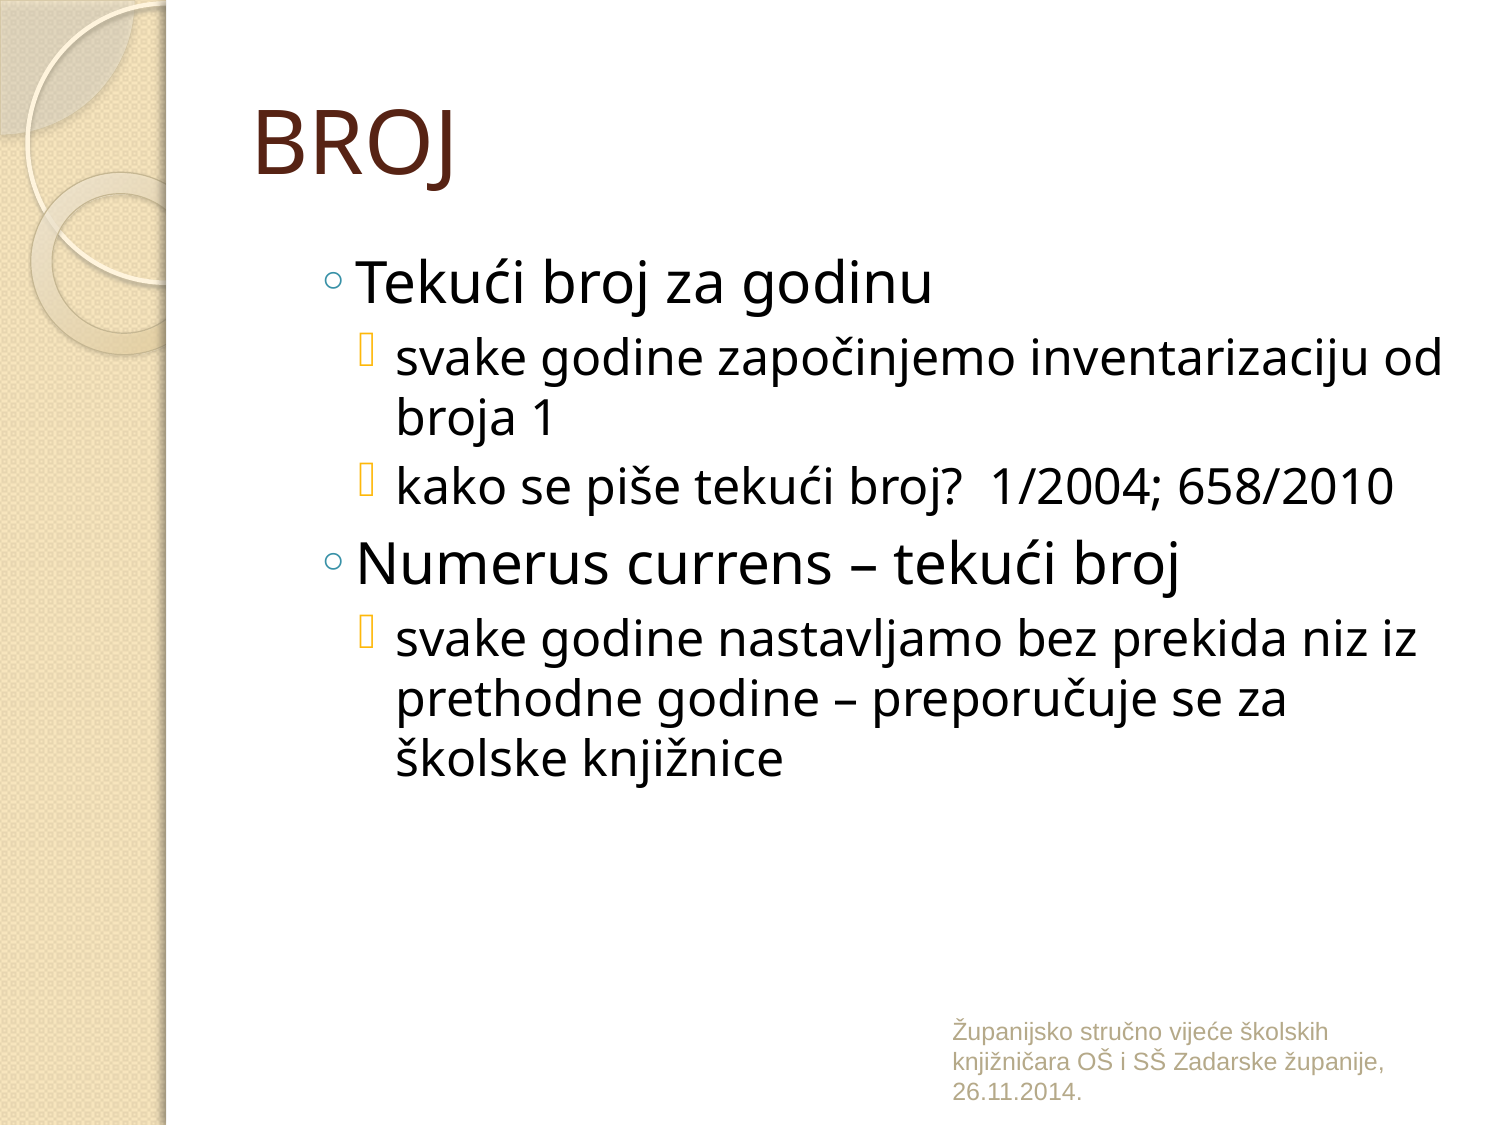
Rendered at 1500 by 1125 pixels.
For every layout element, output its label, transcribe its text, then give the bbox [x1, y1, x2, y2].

footer Županijsko stručno vijeće školskih knjižničara OŠ i SŠ Zadarske županije, 26.11.2014. [937, 1034, 1413, 1113]
title BROJ [235, 45, 1466, 233]
list Tekući broj za godinu svake godine započinjemo inventarizaciju od broja 1 kako se piše tekući broj? 1/2004; 658/2010 Numerus currens – tekući broj svake godine nastavljamo bez prekida niz iz prethodne godine – preporučuje se za školske knjižnice [235, 237, 1466, 1026]
